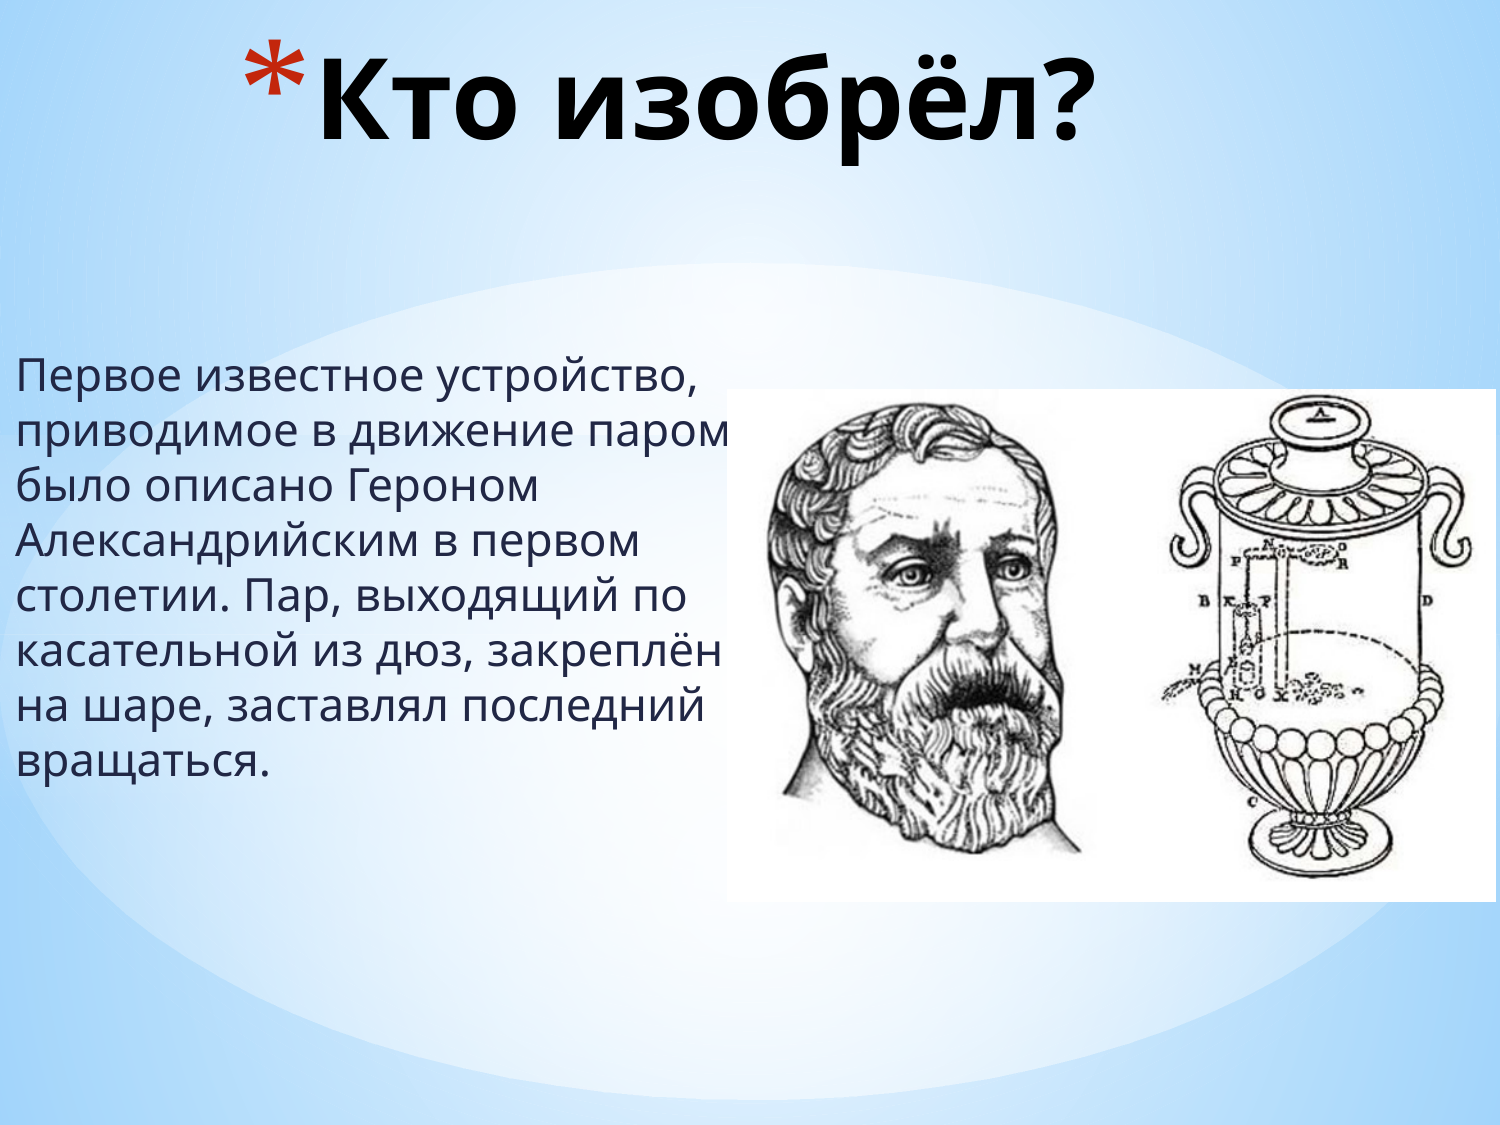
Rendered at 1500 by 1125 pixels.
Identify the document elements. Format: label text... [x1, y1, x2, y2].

subtitle Первое известное устройство, приводимое в движение паром, было описано Героном Александрийским в первом столетии. Пар, выходящий по касательной из дюз, закреплённых на шаре, заставлял последний вращаться. [0, 338, 830, 988]
title Кто изобрёл? [194, 19, 1372, 314]
picture [727, 389, 1496, 902]
